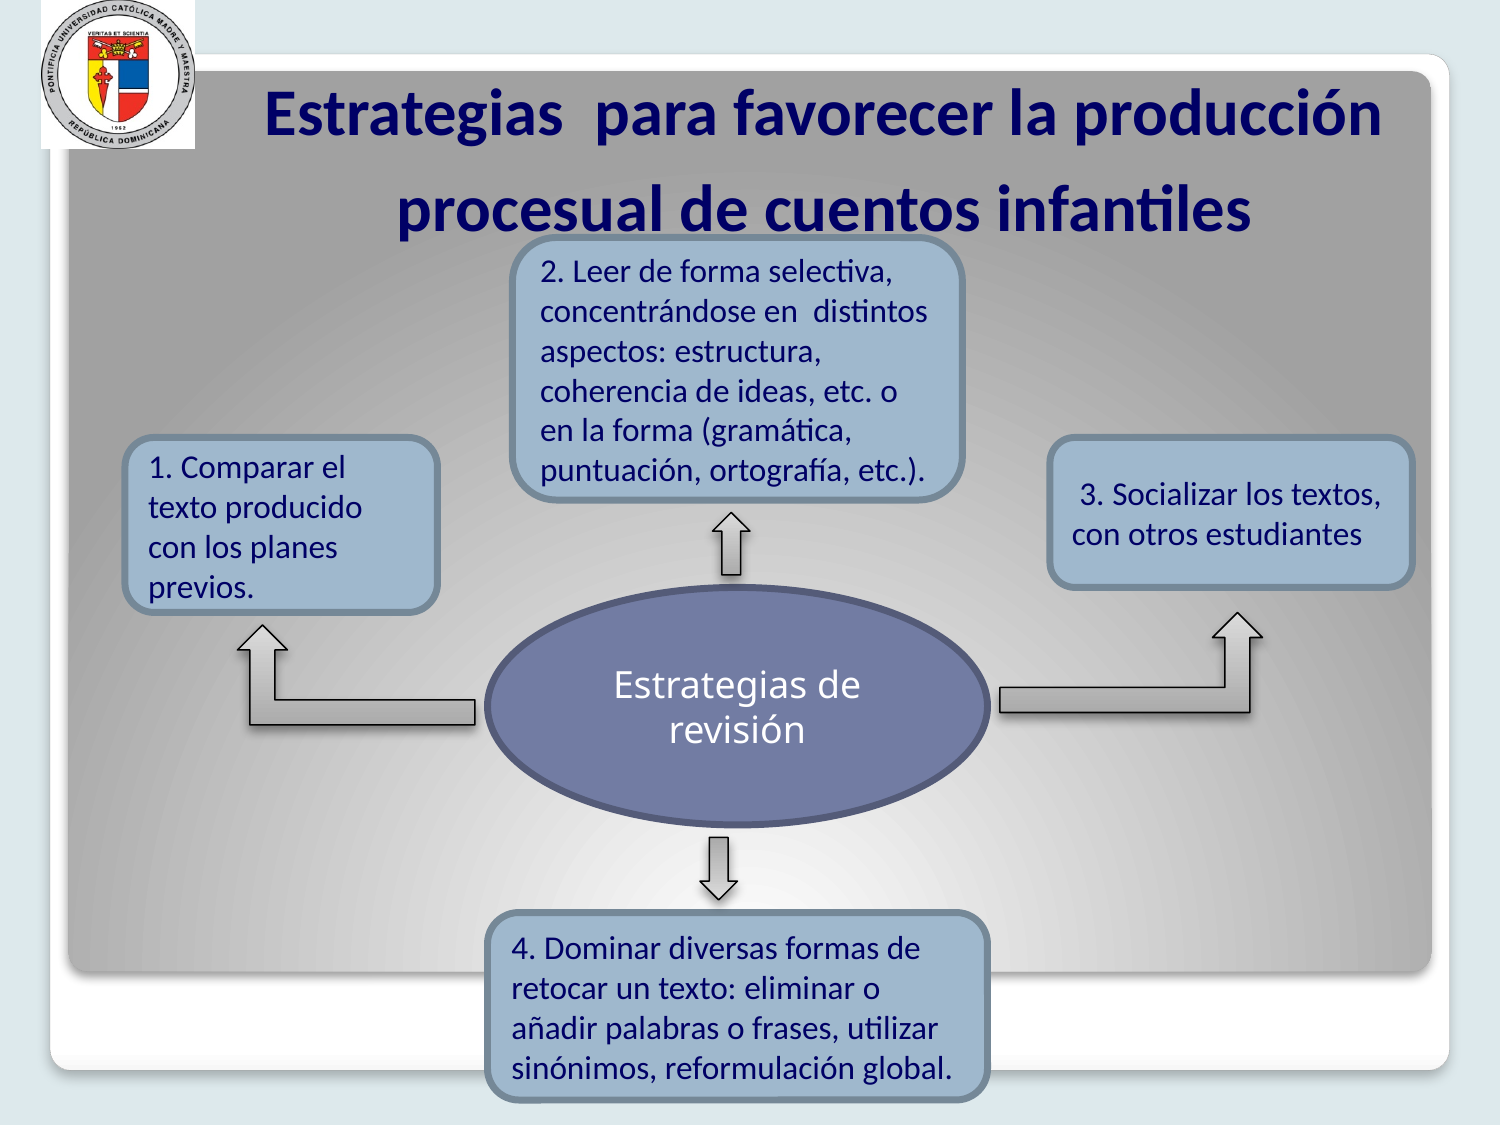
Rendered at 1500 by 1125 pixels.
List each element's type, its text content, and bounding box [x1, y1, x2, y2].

text_box [236, 624, 476, 726]
text_box 1. Comparar el texto producido con los planes previos. [121, 433, 441, 616]
text_box [711, 511, 751, 576]
text_box Estrategias de revisión [484, 584, 992, 829]
text_box [999, 611, 1264, 714]
text_box [699, 836, 739, 901]
text_box 4. Dominar diversas formas de retocar un texto: eliminar o añadir palabras o frases, utilizar sinónimos, reformulación global. [484, 909, 992, 1104]
picture [40, 0, 195, 150]
text_box Estrategias para favorecer la producción procesual de cuentos infantiles [149, 45, 1500, 252]
text_box 3. Socializar los textos, con otros estudiantes [1046, 433, 1416, 591]
text_box 2. Leer de forma selectiva, concentrándose en distintos aspectos: estructura, coherencia de ideas, etc. o en la forma (gramática, puntuación, ortografía, etc.). [508, 233, 966, 504]
